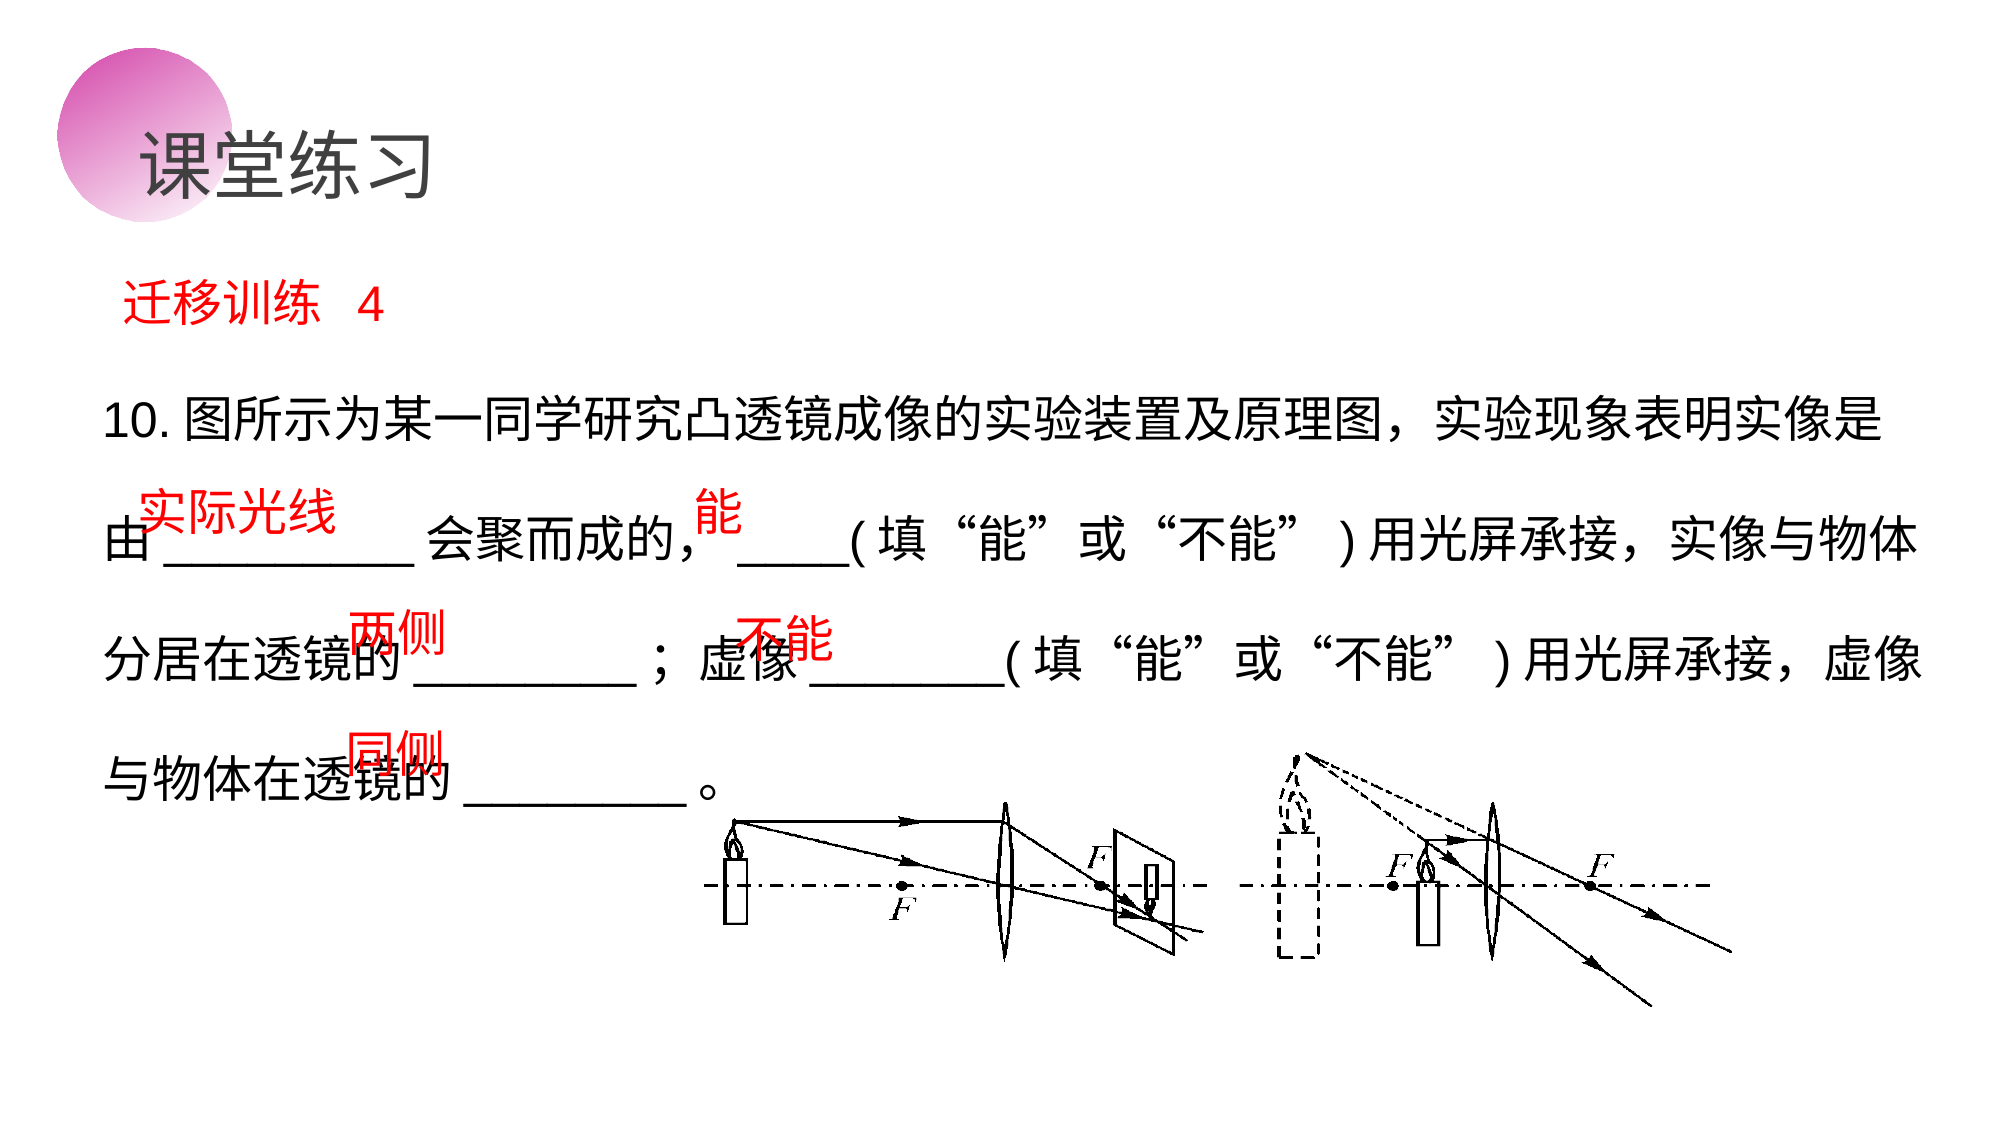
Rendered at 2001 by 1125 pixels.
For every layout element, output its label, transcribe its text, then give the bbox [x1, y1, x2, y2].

picture [704, 752, 1732, 1007]
text_box 同侧 [331, 714, 461, 790]
text_box 实际光线 [122, 473, 353, 549]
text_box 10.图所示为某一同学研究凸透镜成像的实验装置及原理图，实验现象表明实像是由_________会聚而成的，____(填“能”或“不能”)用光屏承接，实像与物体分居在透镜的________；虚像_______(填“能”或“不能”)用光屏承接，虚像与物体在透镜的________。 [87, 320, 1947, 816]
text_box 能 [678, 473, 759, 549]
text_box 迁移训练 4 [108, 256, 433, 320]
text_box 课堂练习 [122, 111, 780, 216]
text_box 两侧 [332, 594, 463, 669]
text_box 不能 [719, 600, 850, 675]
